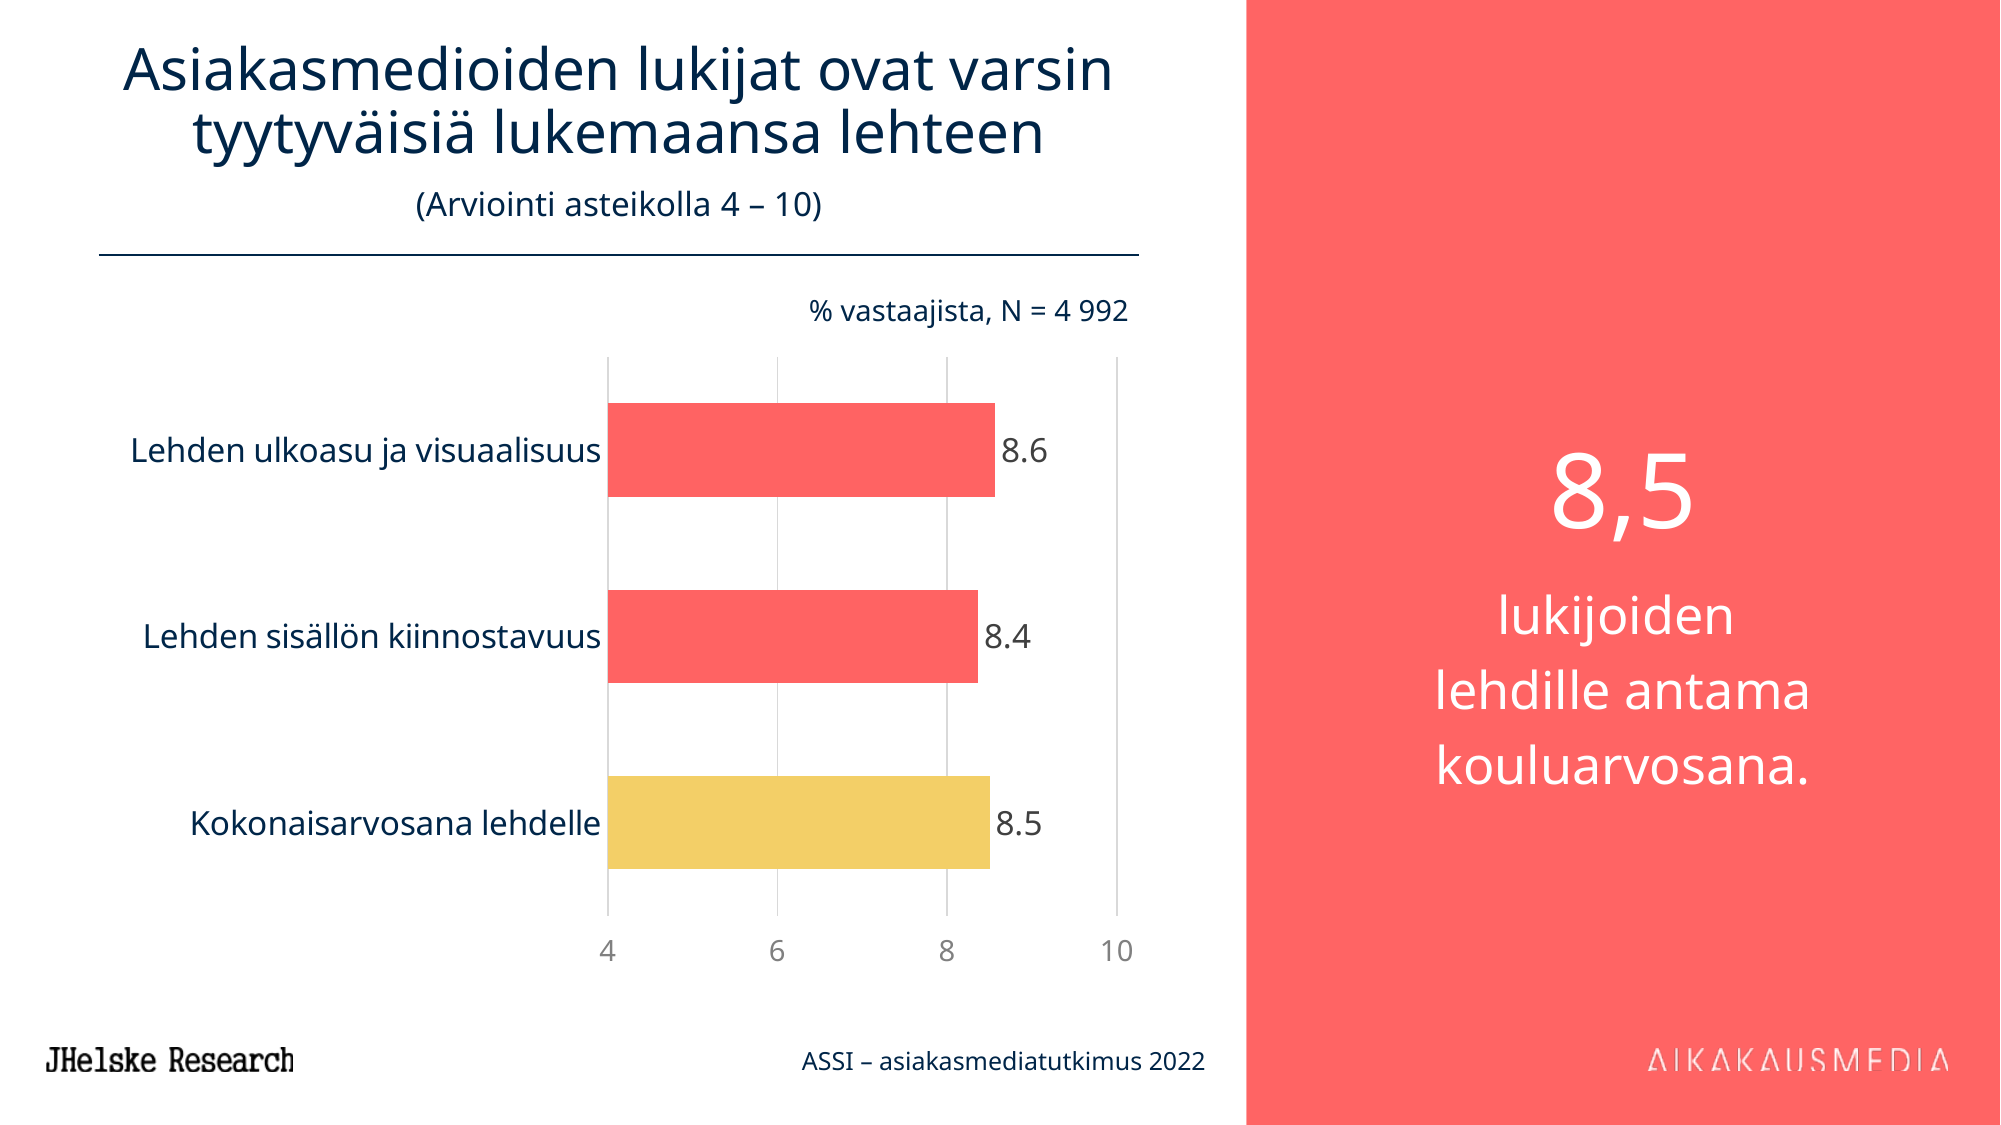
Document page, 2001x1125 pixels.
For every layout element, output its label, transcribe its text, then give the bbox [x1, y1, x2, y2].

list 8,5 lukijoiden lehdille antama kouluarvosana. [1323, 255, 1924, 940]
text_box % vastaajista, N = 4 992 [516, 284, 1144, 309]
title Asiakasmedioiden lukijat ovat varsin tyytyväisiä lukemaansa lehteen (Arviointi asteikolla 4 – 10) [98, 9, 1140, 255]
chart [0, 309, 1185, 1036]
